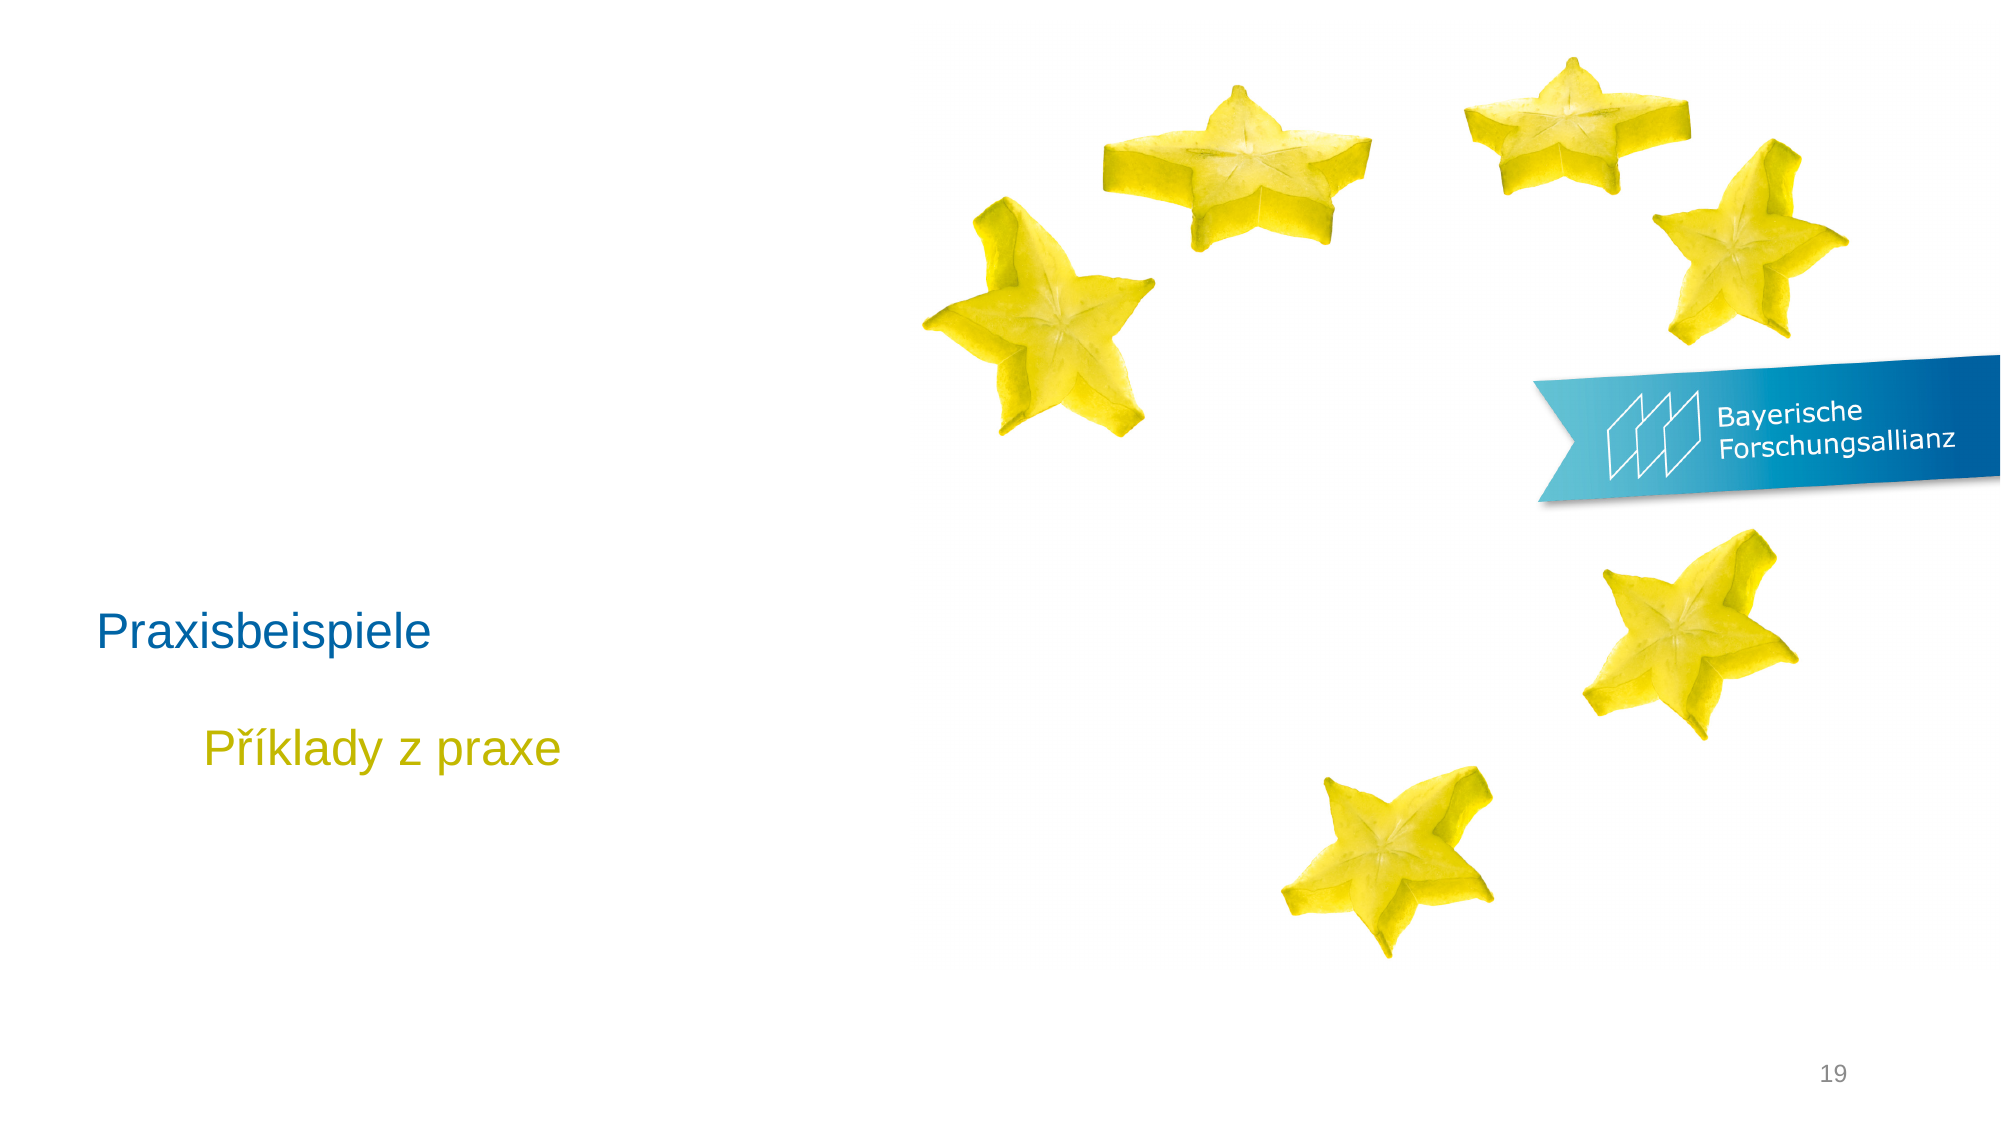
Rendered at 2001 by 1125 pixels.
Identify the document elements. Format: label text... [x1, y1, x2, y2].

picture [910, 20, 2001, 970]
slide_number 19 [1412, 1042, 1863, 1103]
title Praxisbeispiele [96, 538, 1338, 780]
text_box Příklady z praxe [188, 703, 578, 783]
